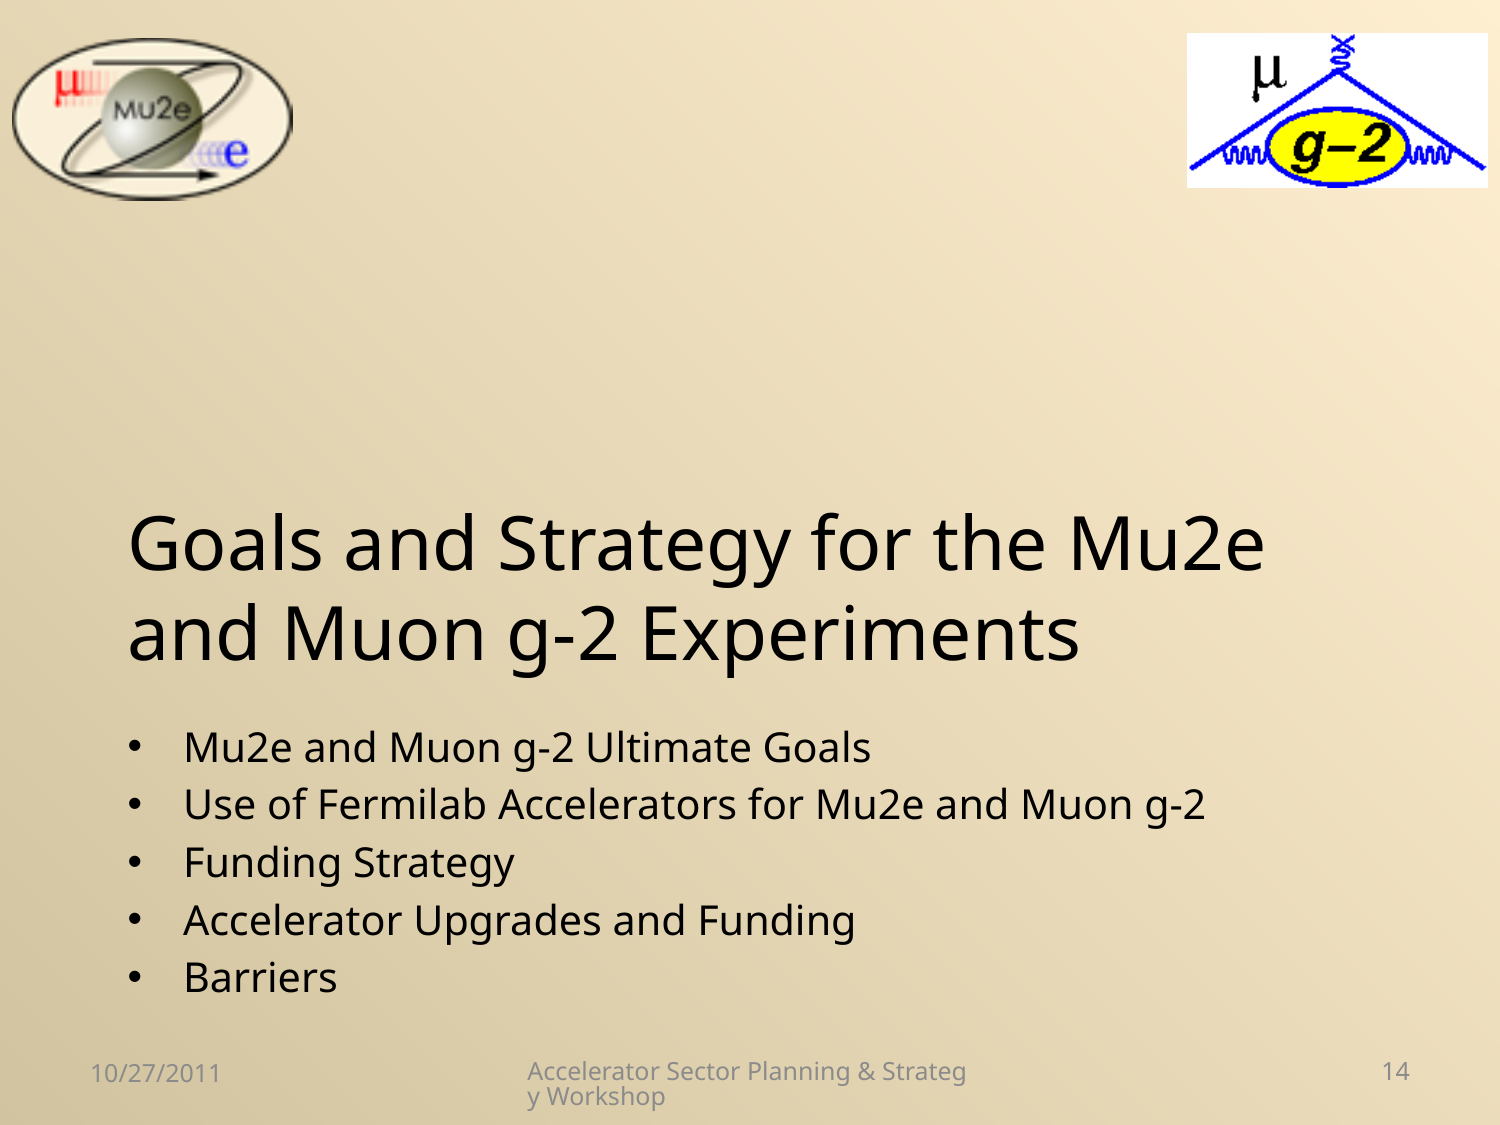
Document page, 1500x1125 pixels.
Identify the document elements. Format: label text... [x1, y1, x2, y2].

title Goals and Strategy for the Mu2e and Muon g-2 Experiments [112, 487, 1388, 711]
list Mu2e and Muon g-2 Ultimate Goals Use of Fermilab Accelerators for Mu2e and Muon g-2 Funding Strategy Accelerator Upgrades and Funding Barriers [112, 712, 1388, 1009]
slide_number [75, 1042, 425, 1103]
footer Accelerator Sector Planning & Strategy Workshop [512, 1042, 988, 1103]
slide_number 14 [1074, 1042, 1425, 1103]
picture [1187, 33, 1488, 188]
picture [12, 38, 293, 201]
